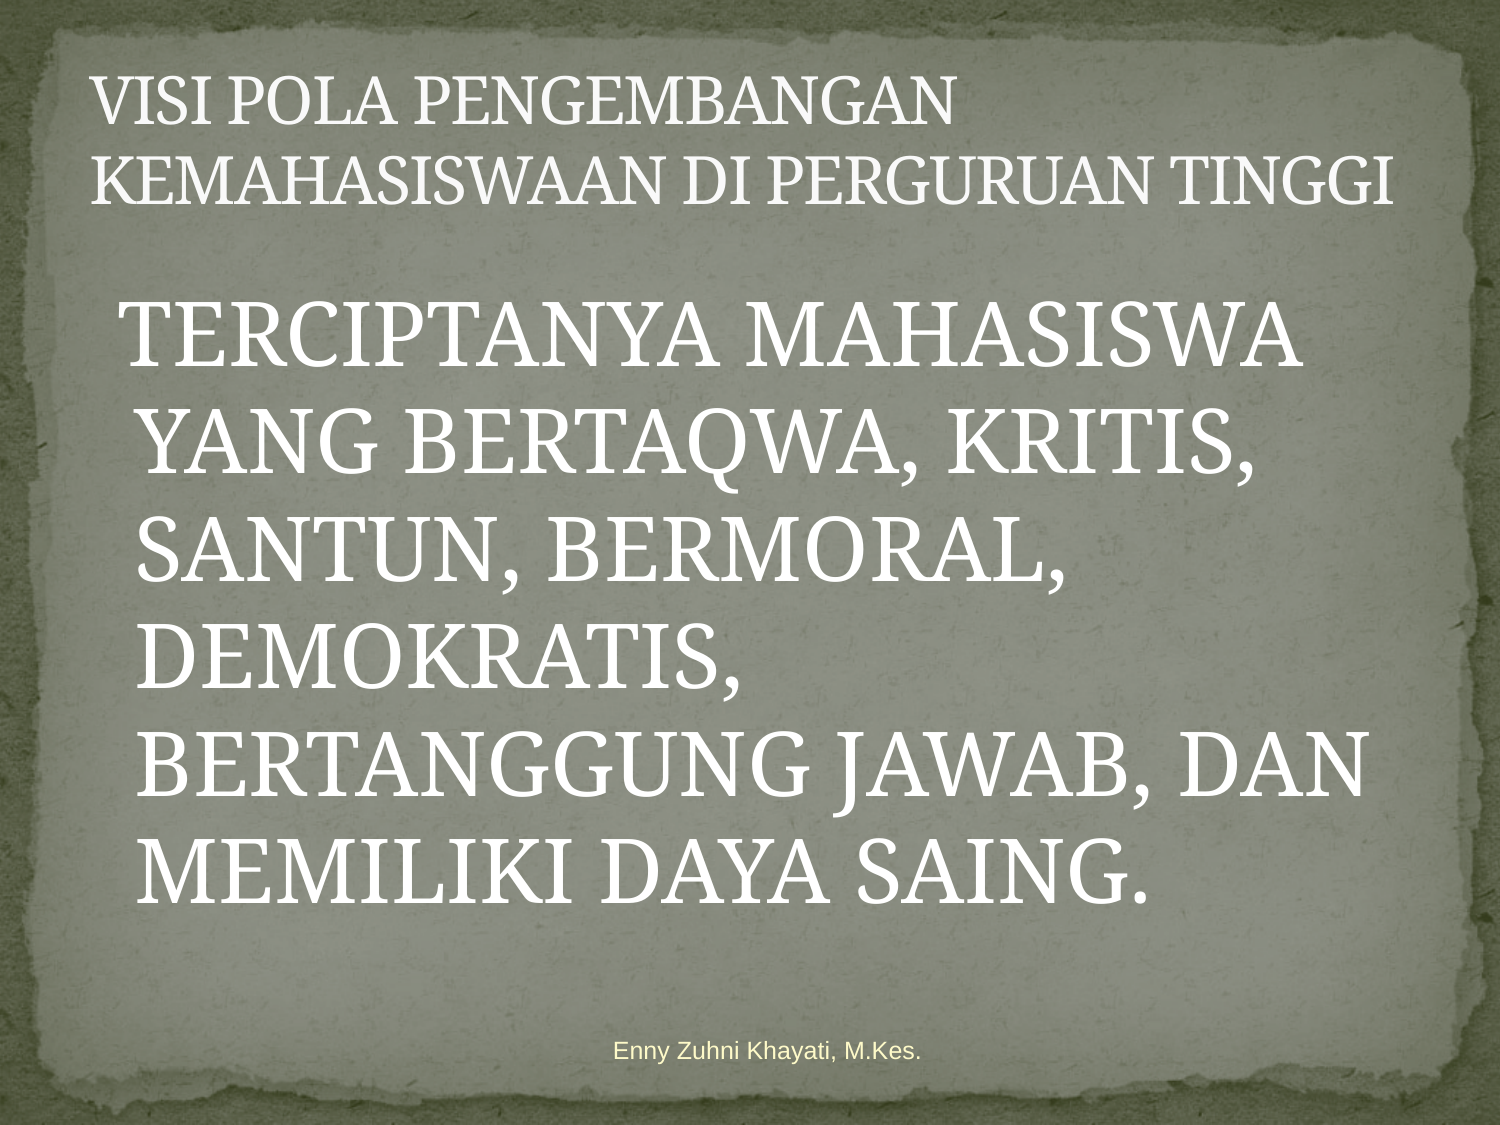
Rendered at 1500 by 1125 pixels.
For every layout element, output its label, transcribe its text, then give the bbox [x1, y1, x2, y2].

list TERCIPTANYA MAHASISWA YANG BERTAQWA, KRITIS, SANTUN, BERMORAL, DEMOKRATIS, BERTANGGUNG JAWAB, DAN MEMILIKI DAYA SAING. [75, 269, 1442, 986]
title VISI POLA PENGEMBANGAN KEMAHASISWAAN DI PERGURUAN TINGGI [74, 24, 1425, 225]
footer Enny Zuhni Khayati, M.Kes. [350, 1017, 938, 1081]
